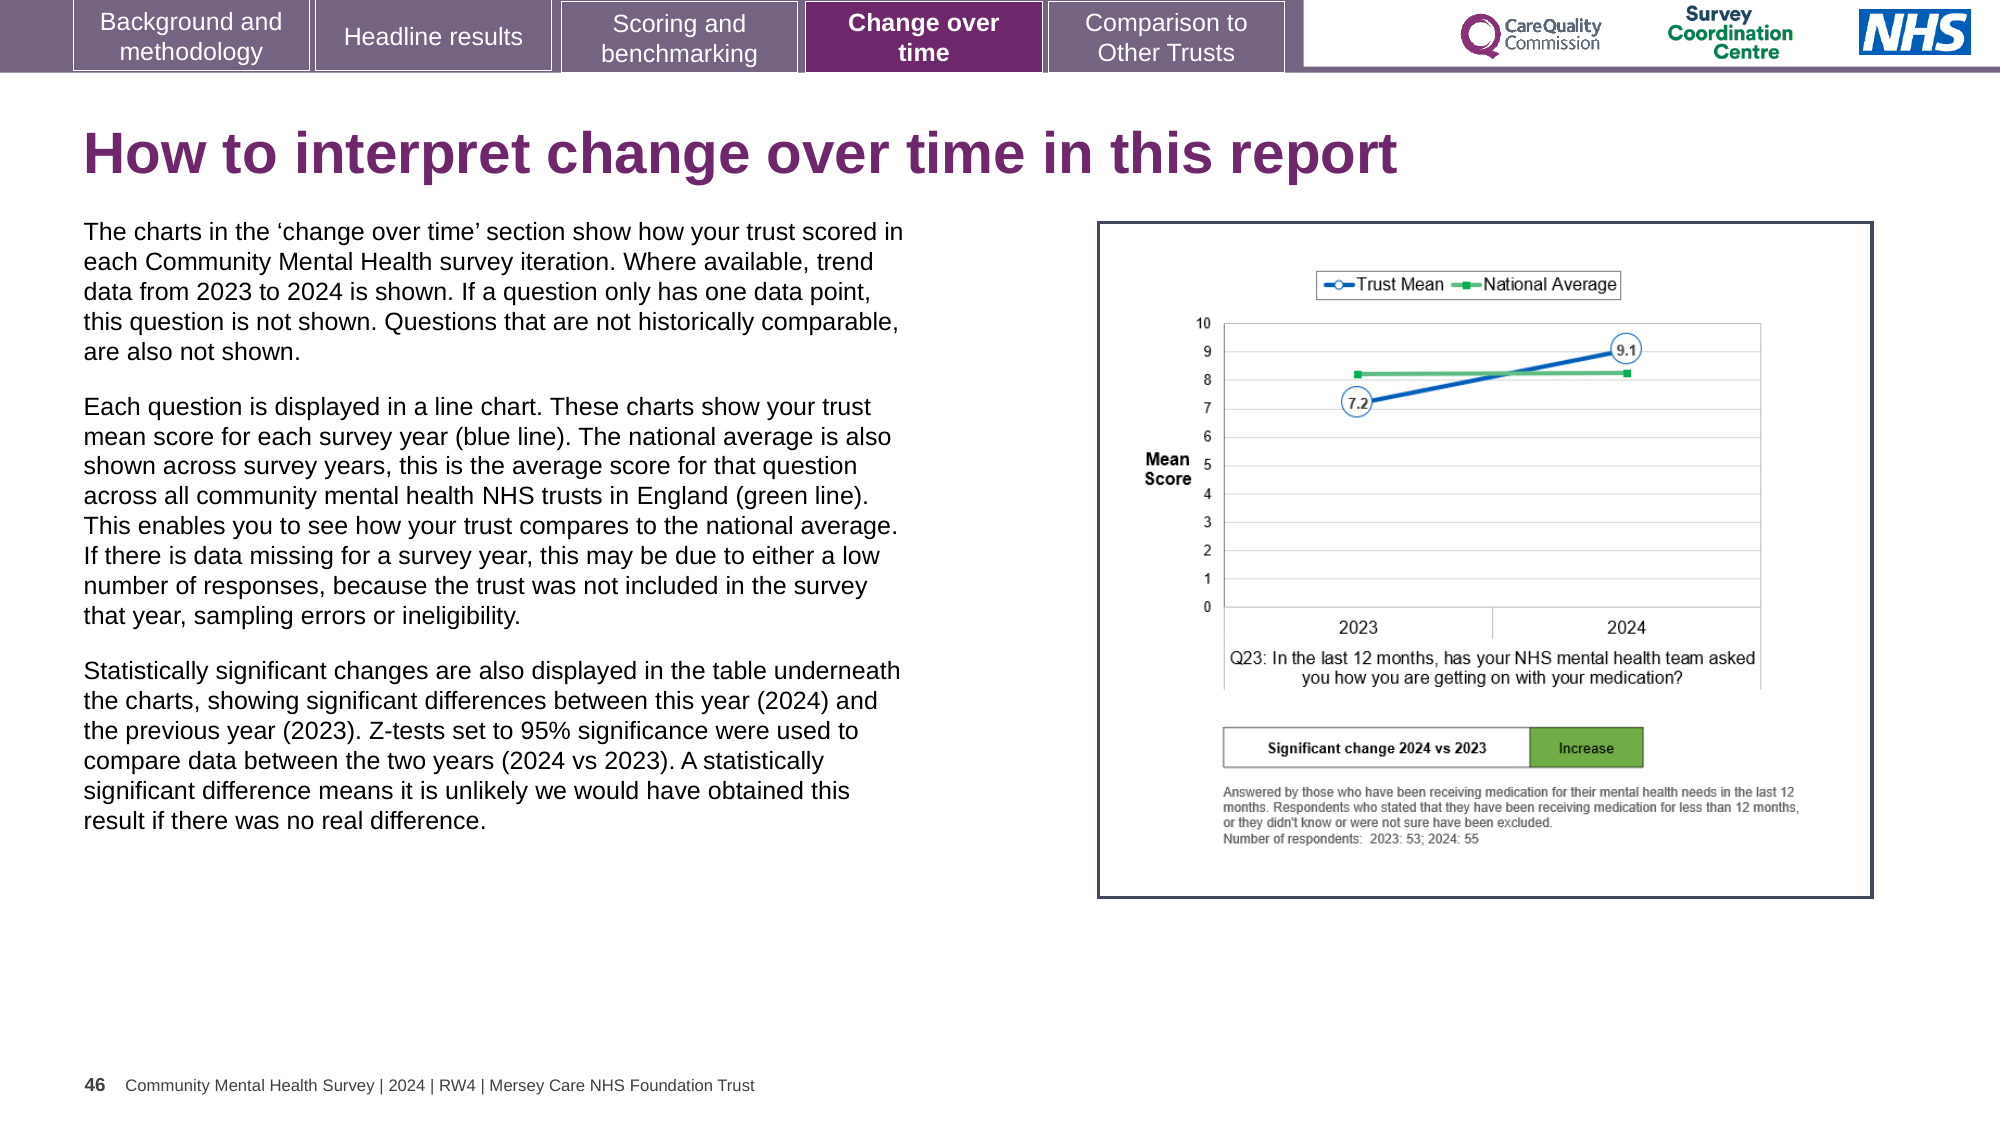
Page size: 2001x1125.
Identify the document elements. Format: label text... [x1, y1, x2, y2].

picture [1460, 13, 1602, 59]
picture [1138, 235, 1832, 850]
picture [1859, 9, 1971, 55]
picture [1666, 3, 1794, 61]
text_box 46 [84, 1065, 122, 1125]
text_box [1097, 221, 1873, 899]
title How to interpret change over time in this report [68, 100, 1942, 209]
text_box The charts in the ‘change over time’ section show how your trust scored in each Community Mental Health survey iteration. Where available, trend data from 2023 to 2024 is shown. If a question only has one data point, this question is not shown. Questions that are not historically comparable, are also not shown. Each question is displayed in a line chart. These charts show your trust mean score for each survey year (blue line). The national average is also shown across survey years, this is the average score for that question across all community mental health NHS trusts in England (green line). This enables you to see how your trust compares to the national average. If there is data missing for a survey year, this may be due to either a low number of responses, because the trust was not included in the survey that year, sampling errors or ineligibility. Statistically significant changes are also displayed in the table underneath the charts, showing significant differences between this year (2024) and the previous year (2023). Z-tests set to 95% significance were used to compare data between the two years (2024 vs 2023). A statistically significant difference means it is unlikely we would have obtained this result if there was no real difference. [68, 208, 931, 842]
